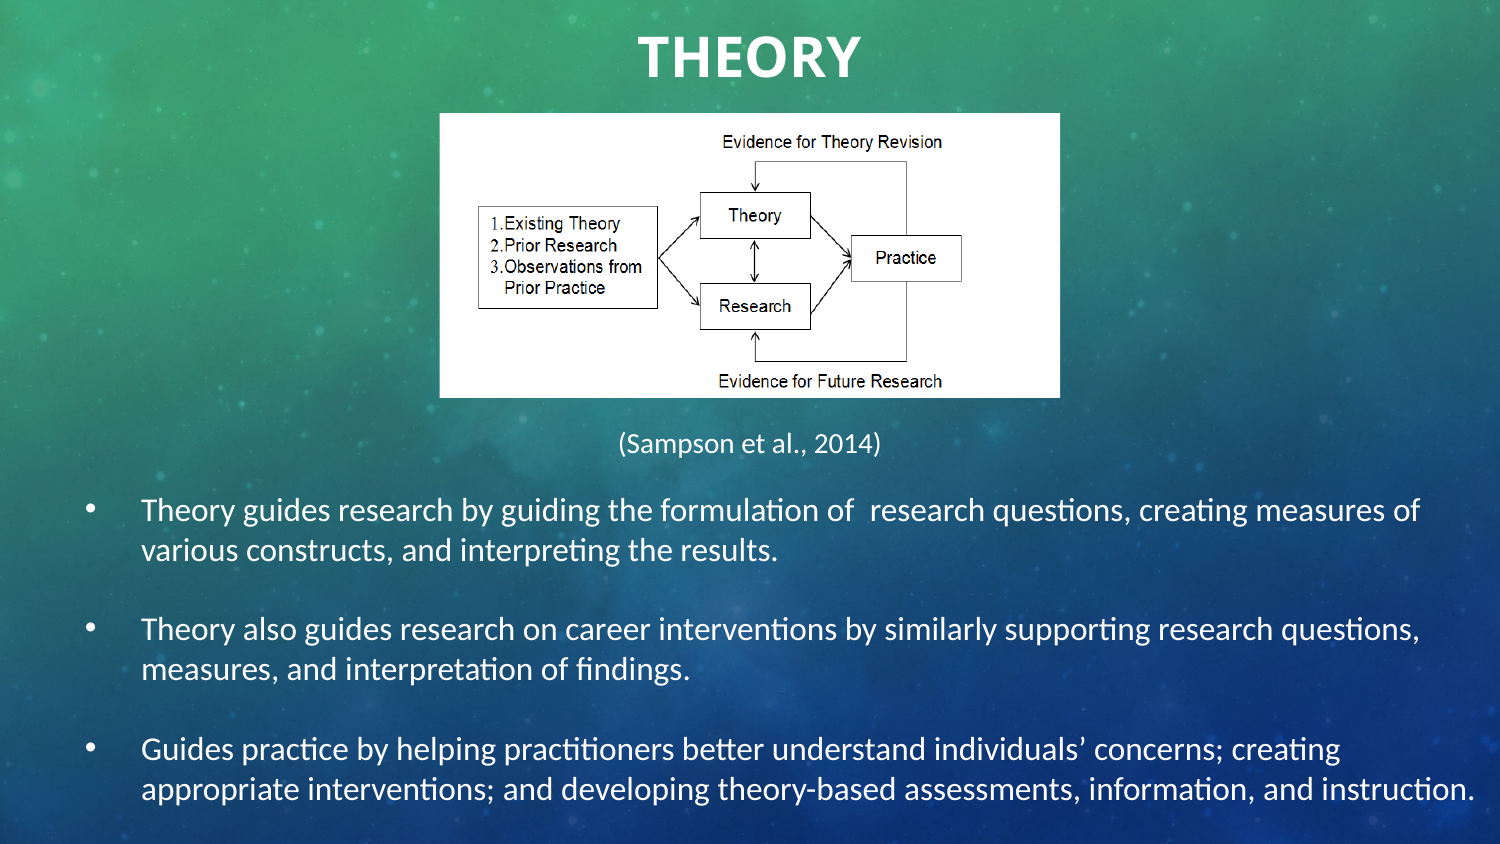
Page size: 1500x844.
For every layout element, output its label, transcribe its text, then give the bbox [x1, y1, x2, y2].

text_box (Sampson et al., 2014) [437, 416, 1062, 467]
list Theory guides research by guiding the formulation of research questions, creating measures of various constructs, and interpreting the results. Theory also guides research on career interventions by similarly supporting research questions, measures, and interpretation of ﬁndings. Guides practice by helping practitioners better understand individuals’ concerns; creating appropriate interventions; and developing theory-based assessments, information, and instruction. [51, 472, 1500, 844]
picture [0, 0, 1500, 844]
title Theory [51, 6, 1449, 101]
